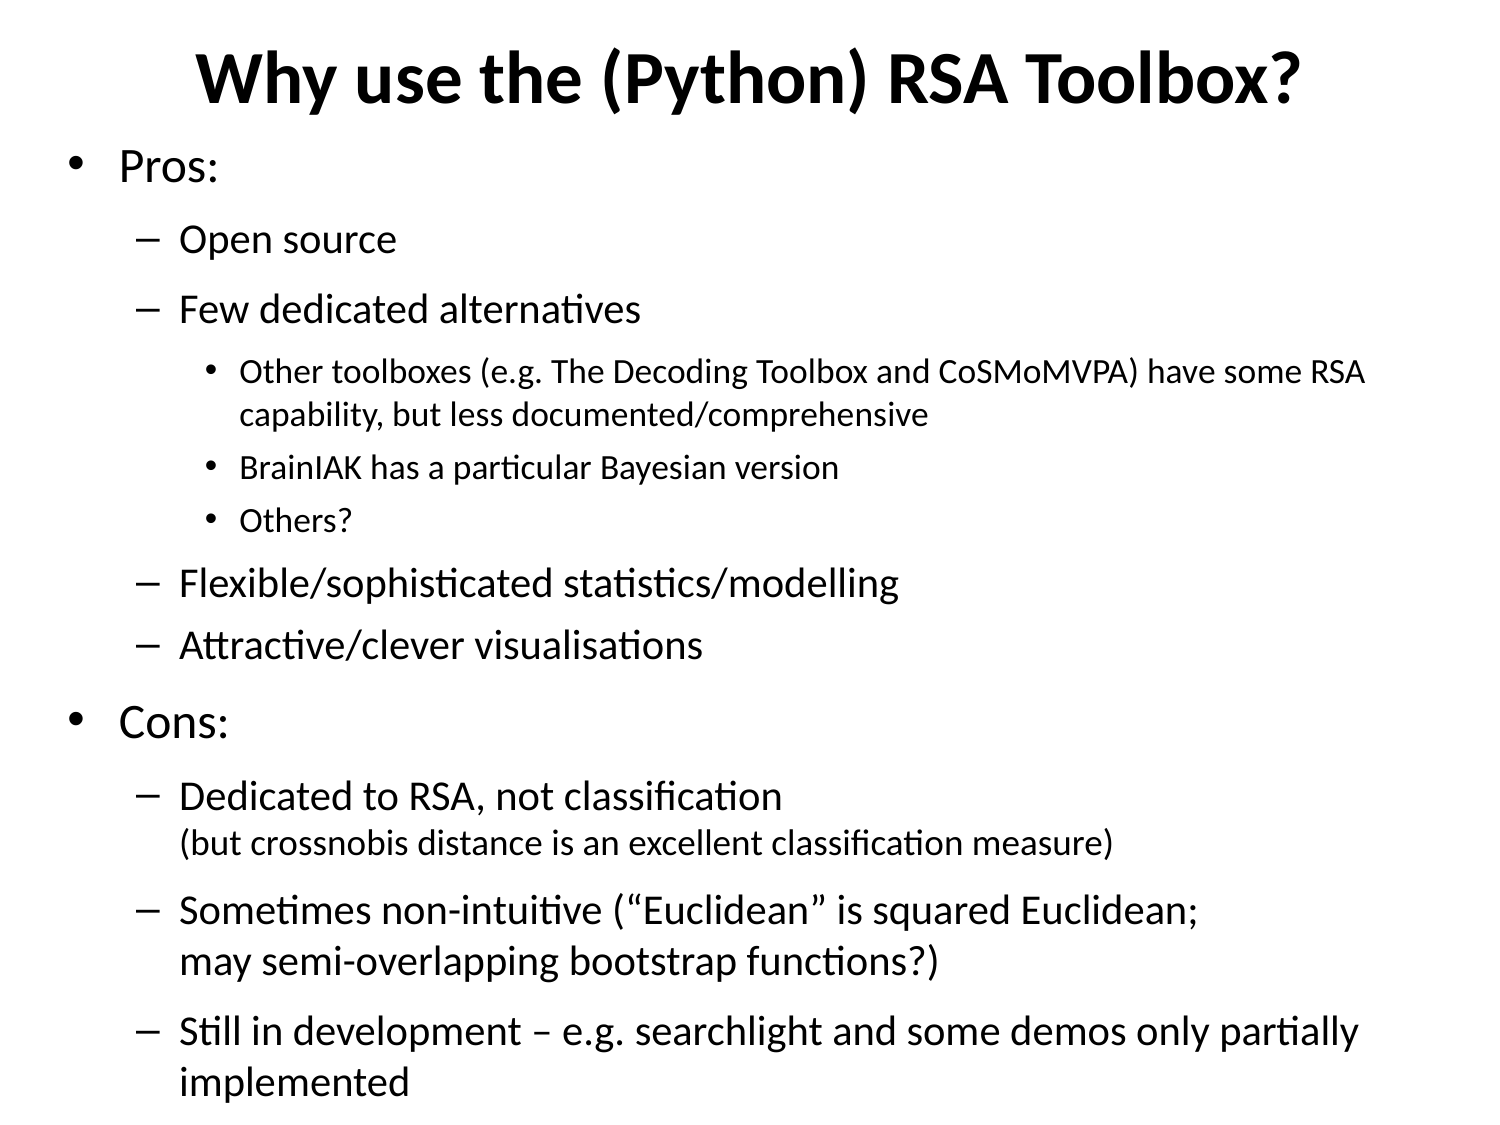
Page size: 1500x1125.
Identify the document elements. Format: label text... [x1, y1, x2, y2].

list Pros: Open source Few dedicated alternatives Other toolboxes (e.g. The Decoding Toolbox and CoSMoMVPA) have some RSA capability, but less documented/comprehensive BrainIAK has a particular Bayesian version Others? Flexible/sophisticated statistics/modelling Attractive/clever visualisations Cons: Dedicated to RSA, not classification (but crossnobis distance is an excellent classification measure) Sometimes non-intuitive (“Euclidean” is squared Euclidean; may semi-overlapping bootstrap functions?) Still in development – e.g. searchlight and some demos only partially implemented [52, 125, 1400, 1114]
text_box Why use the (Python) RSA Toolbox? [74, 45, 1425, 102]
